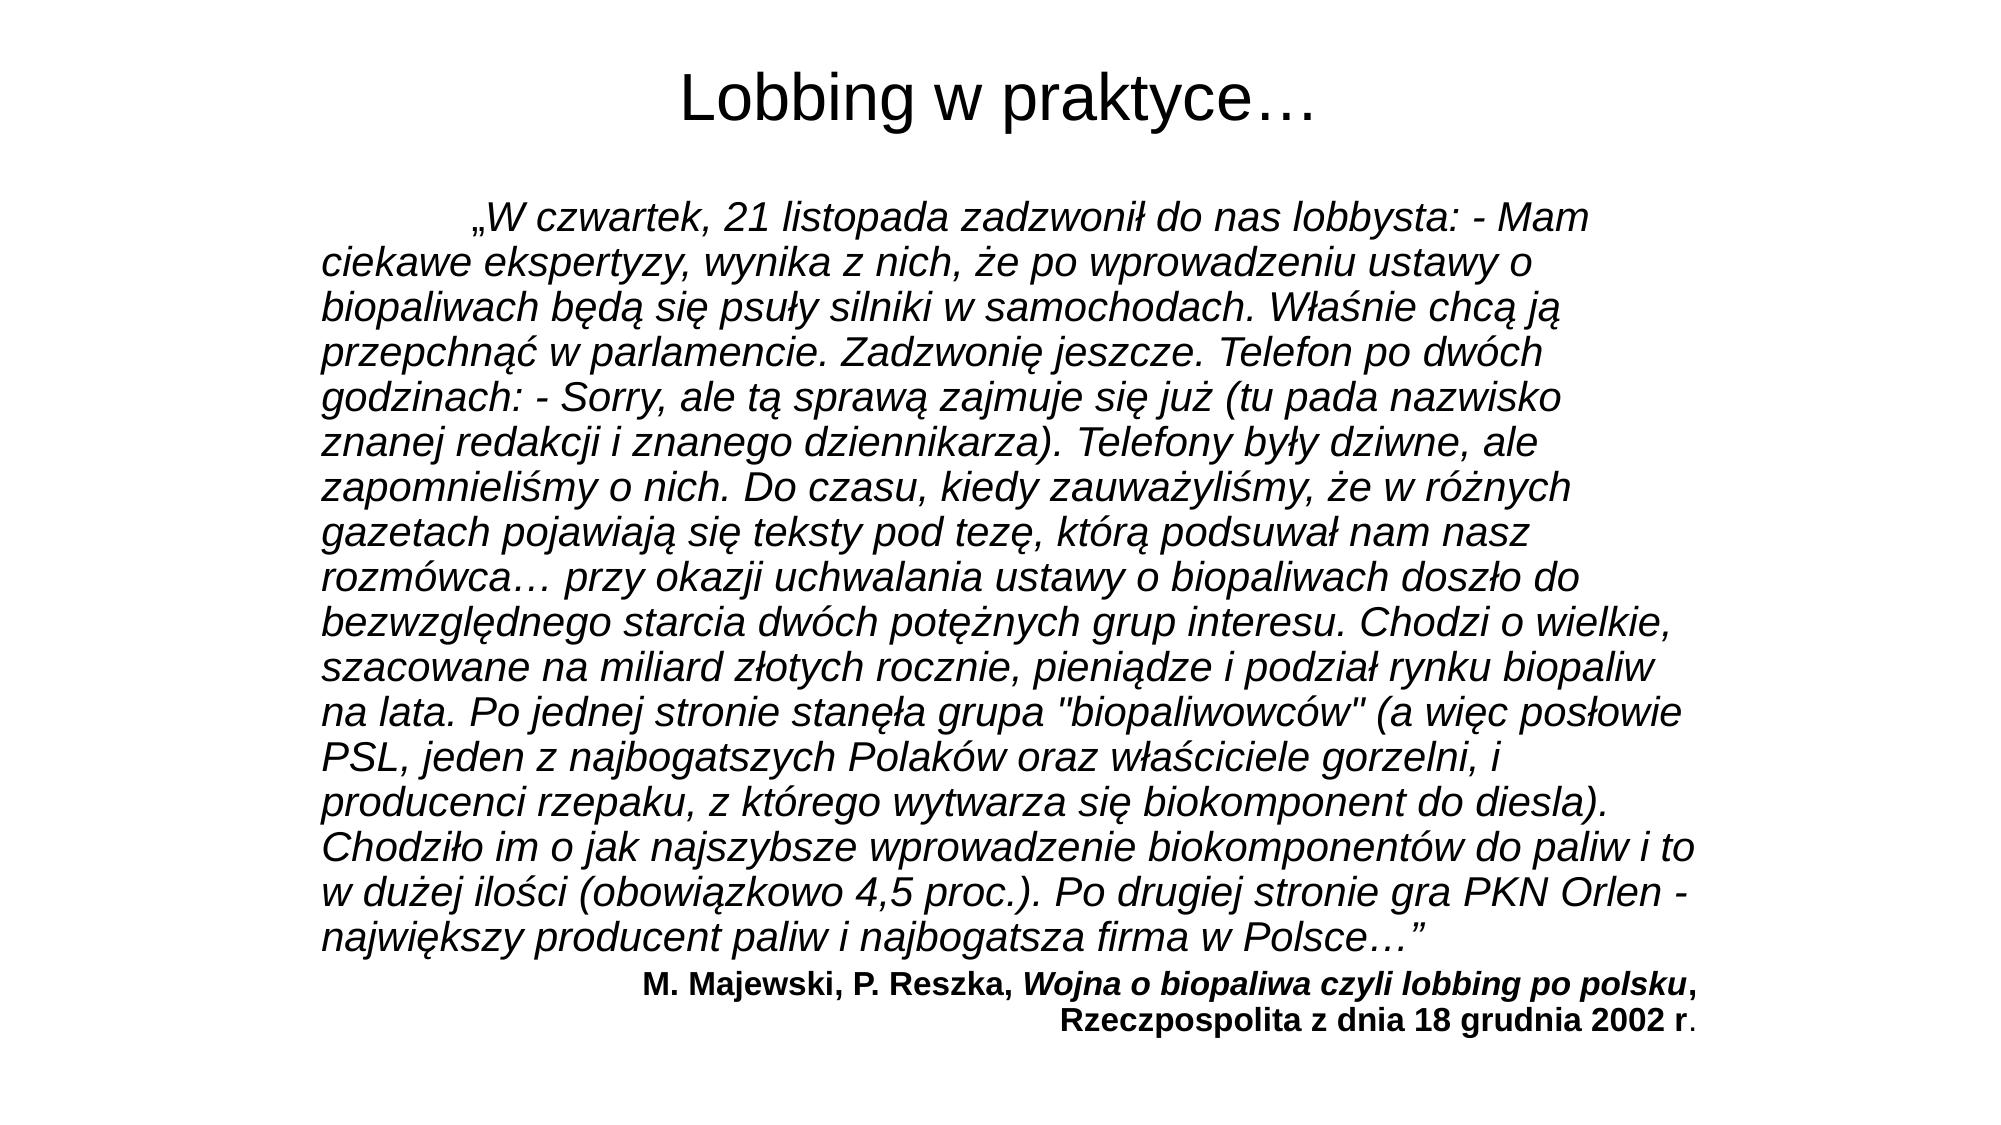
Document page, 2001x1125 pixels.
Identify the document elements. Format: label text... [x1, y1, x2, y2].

list „W czwartek, 21 listopada zadzwonił do nas lobbysta: - Mam ciekawe ekspertyzy, wynika z nich, że po wprowadzeniu ustawy o biopaliwach będą się psuły silniki w samochodach. Właśnie chcą ją przepchnąć w parlamencie. Zadzwonię jeszcze. Telefon po dwóch godzinach: - Sorry, ale tą sprawą zajmuje się już (tu pada nazwisko znanej redakcji i znanego dziennikarza). Telefony były dziwne, ale zapomnieliśmy o nich. Do czasu, kiedy zauważyliśmy, że w różnych gazetach pojawiają się teksty pod tezę, którą podsuwał nam nasz rozmówca… przy okazji uchwalania ustawy o biopaliwach doszło do bezwzględnego starcia dwóch potężnych grup interesu. Chodzi o wielkie, szacowane na miliard złotych rocznie, pieniądze i podział rynku biopaliw na lata. Po jednej stronie stanęła grupa "biopaliwowców" (a więc posłowie PSL, jeden z najbogatszych Polaków oraz właściciele gorzelni, i producenci rzepaku, z którego wytwarza się biokomponent do diesla). Chodziło im o jak najszybsze wprowadzenie biokomponentów do paliw i to w dużej ilości (obowiązkowo 4,5 proc.). Po drugiej stronie gra PKN Orlen - największy producent paliw i najbogatsza firma w Polsce…” M. Majewski, P. Reszka, Wojna o biopaliwa czyli lobbing po polsku, Rzeczpospolita z dnia 18 grudnia 2002 r. [249, 187, 1713, 1125]
title Lobbing w praktyce… [324, 0, 1675, 187]
